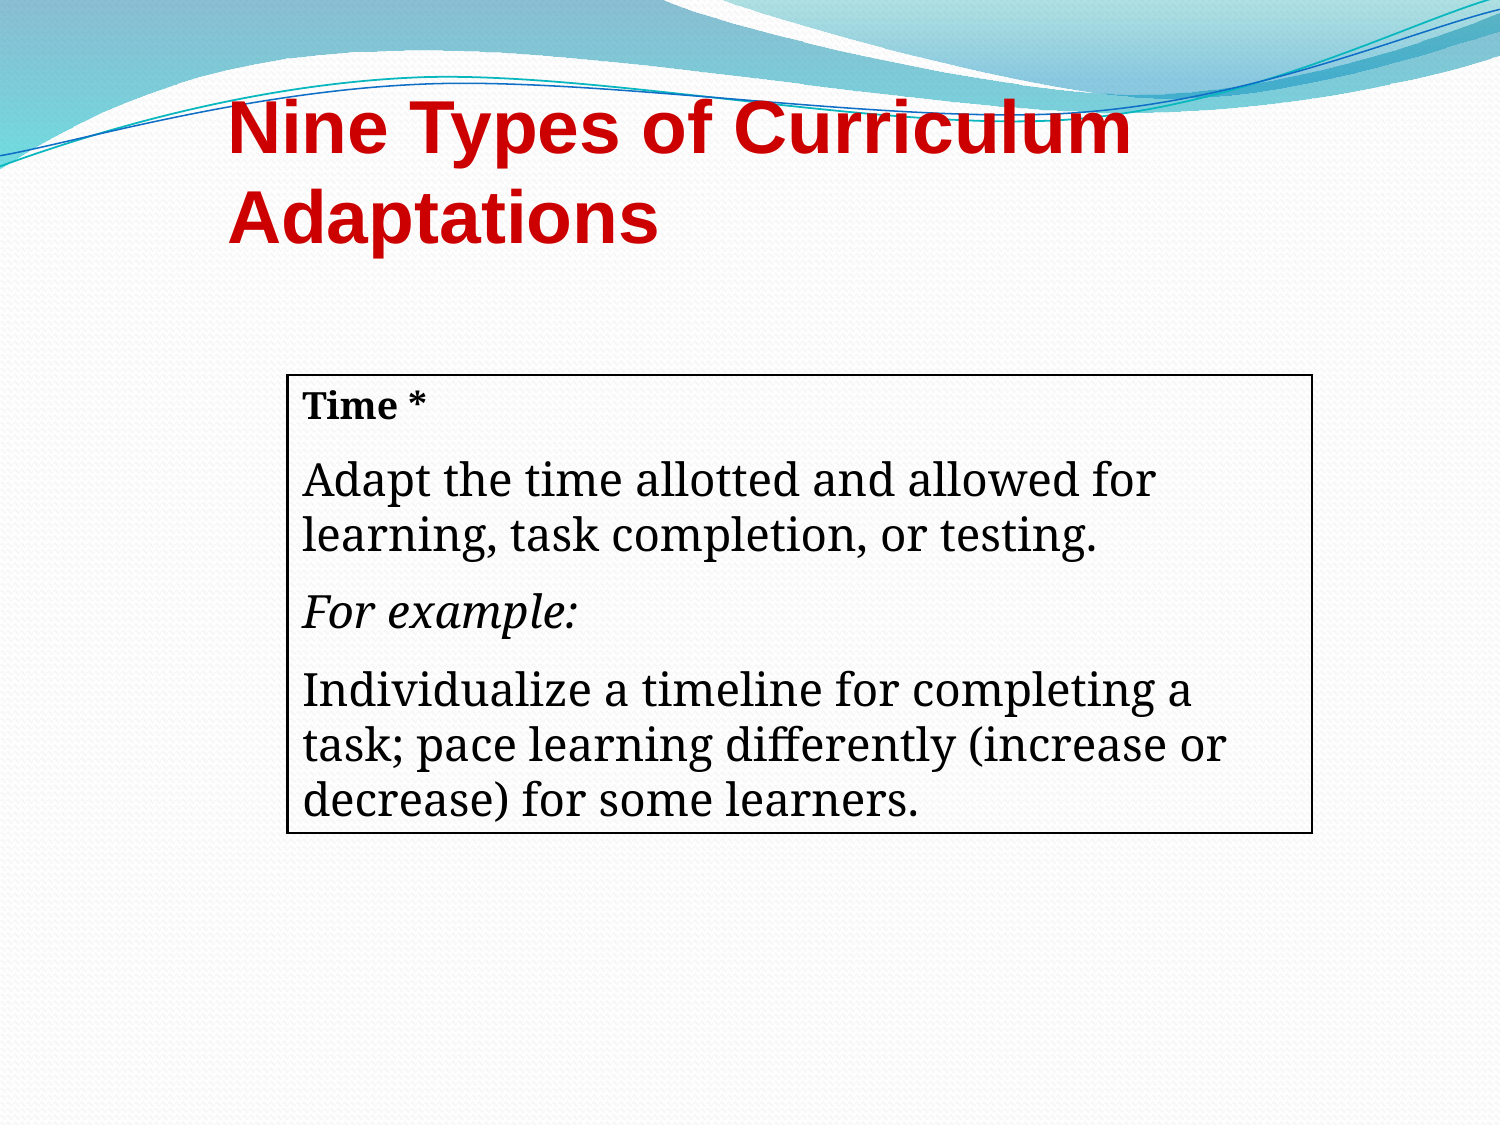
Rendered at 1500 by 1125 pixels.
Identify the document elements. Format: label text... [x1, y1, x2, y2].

text_box Time * Adapt the time allotted and allowed for learning, task completion, or testing. For example: Individualize a timeline for completing a task; pace learning differently (increase or decrease) for some learners. [287, 374, 1313, 834]
text_box Nine Types of Curriculum Adaptations [212, 75, 1488, 263]
